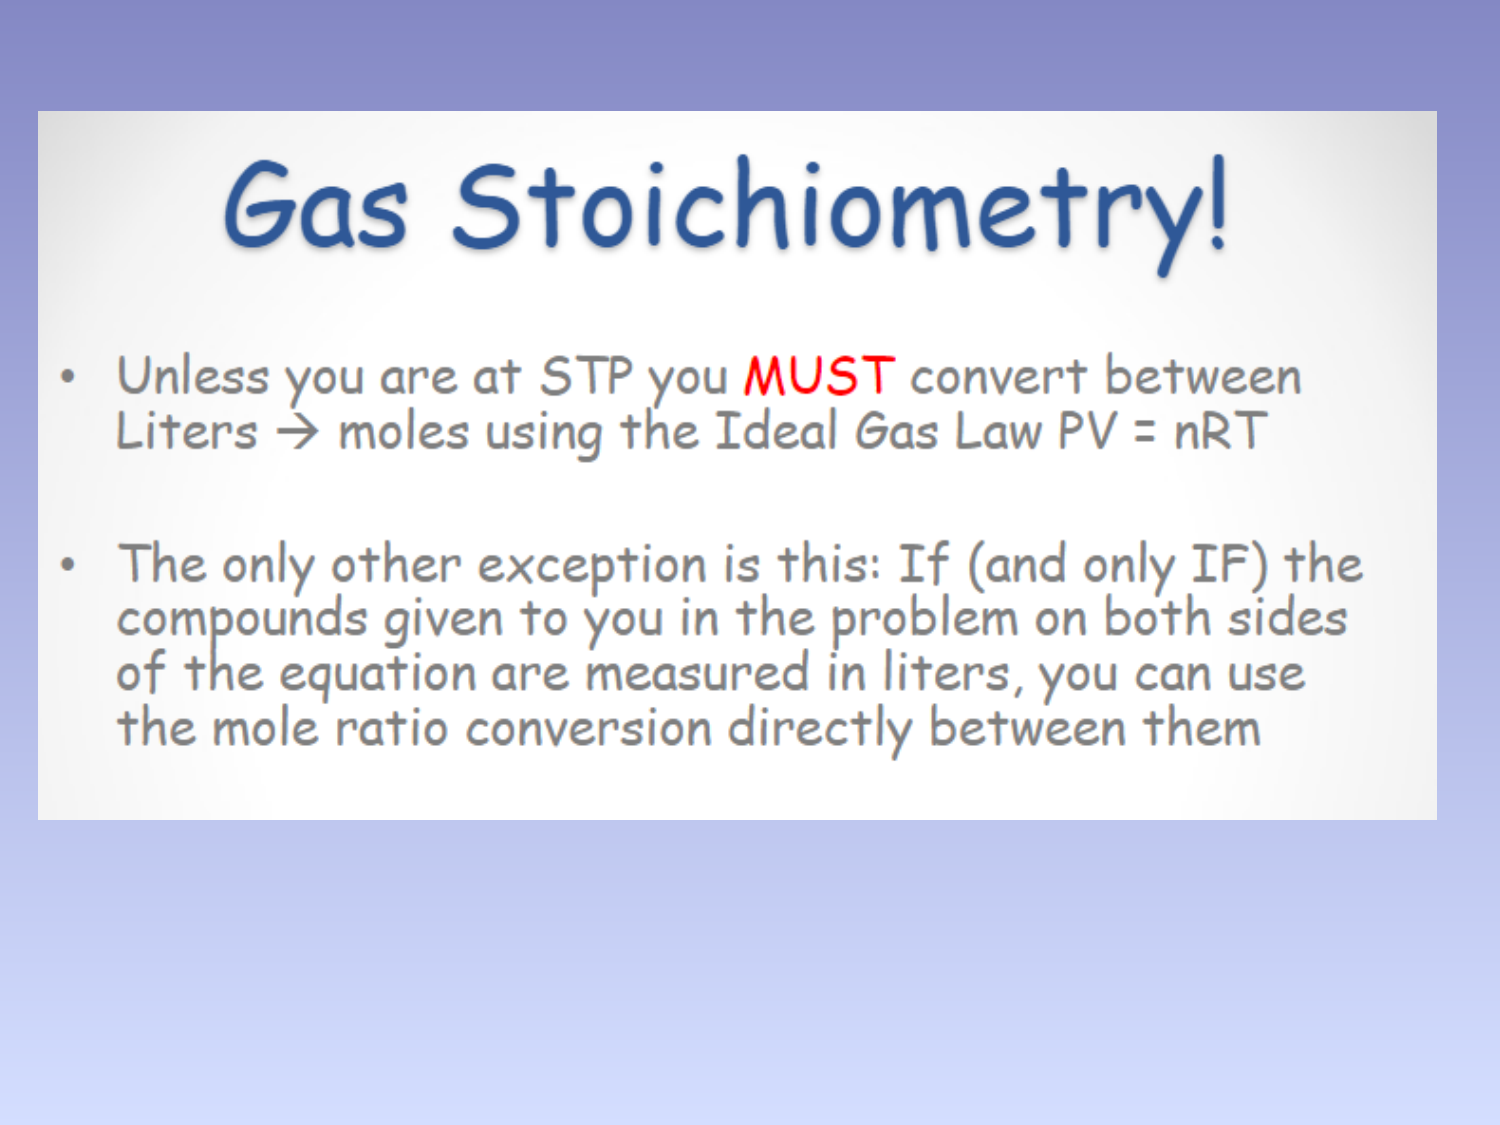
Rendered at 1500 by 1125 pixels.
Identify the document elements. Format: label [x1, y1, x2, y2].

picture [38, 111, 1437, 820]
